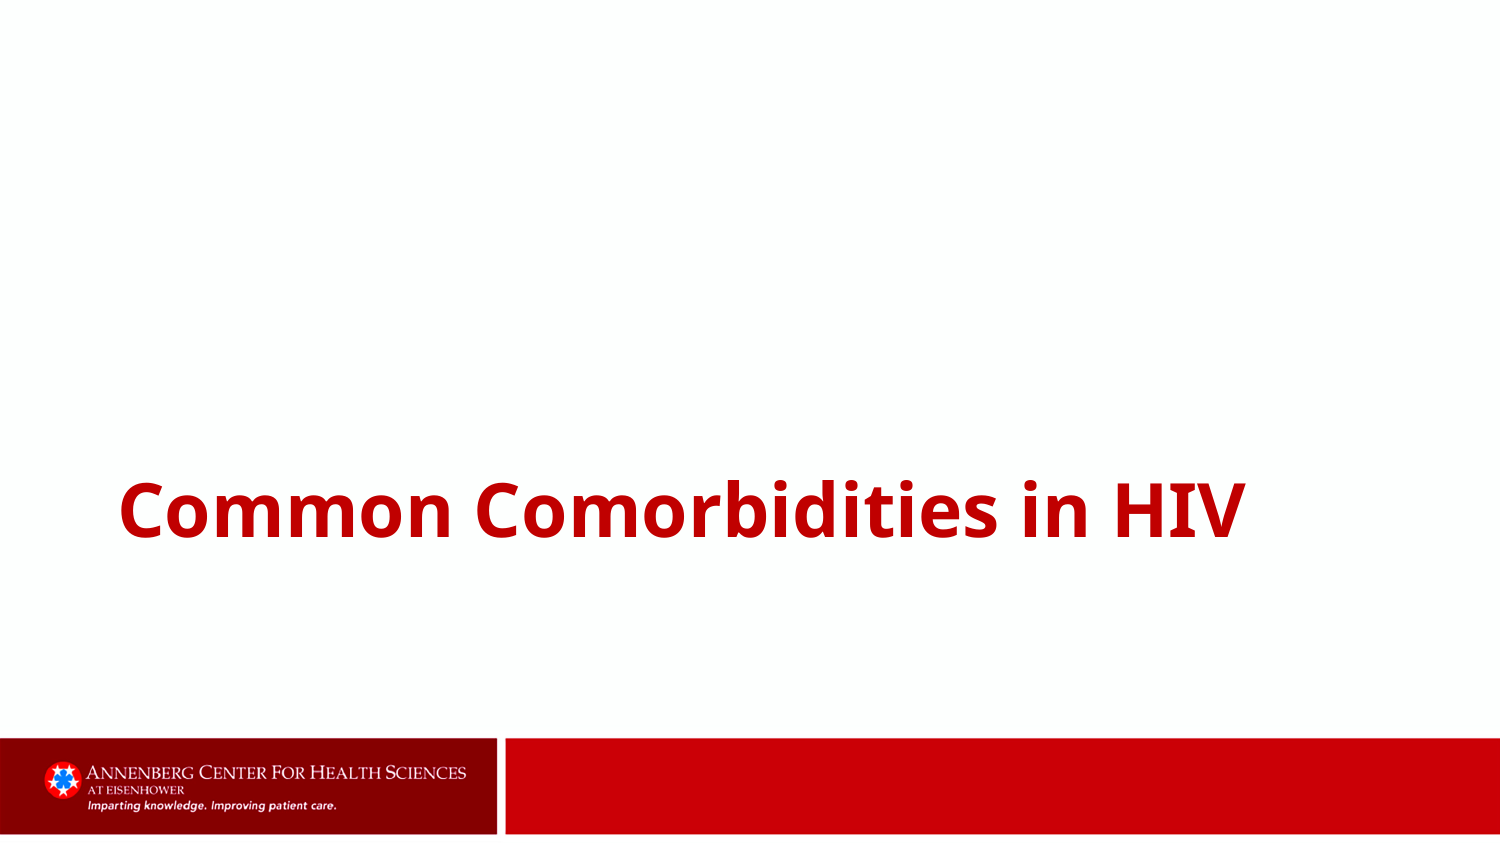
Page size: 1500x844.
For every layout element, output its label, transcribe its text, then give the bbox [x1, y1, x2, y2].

picture [0, 0, 1500, 844]
title Common Comorbidities in HIV [102, 210, 1397, 562]
